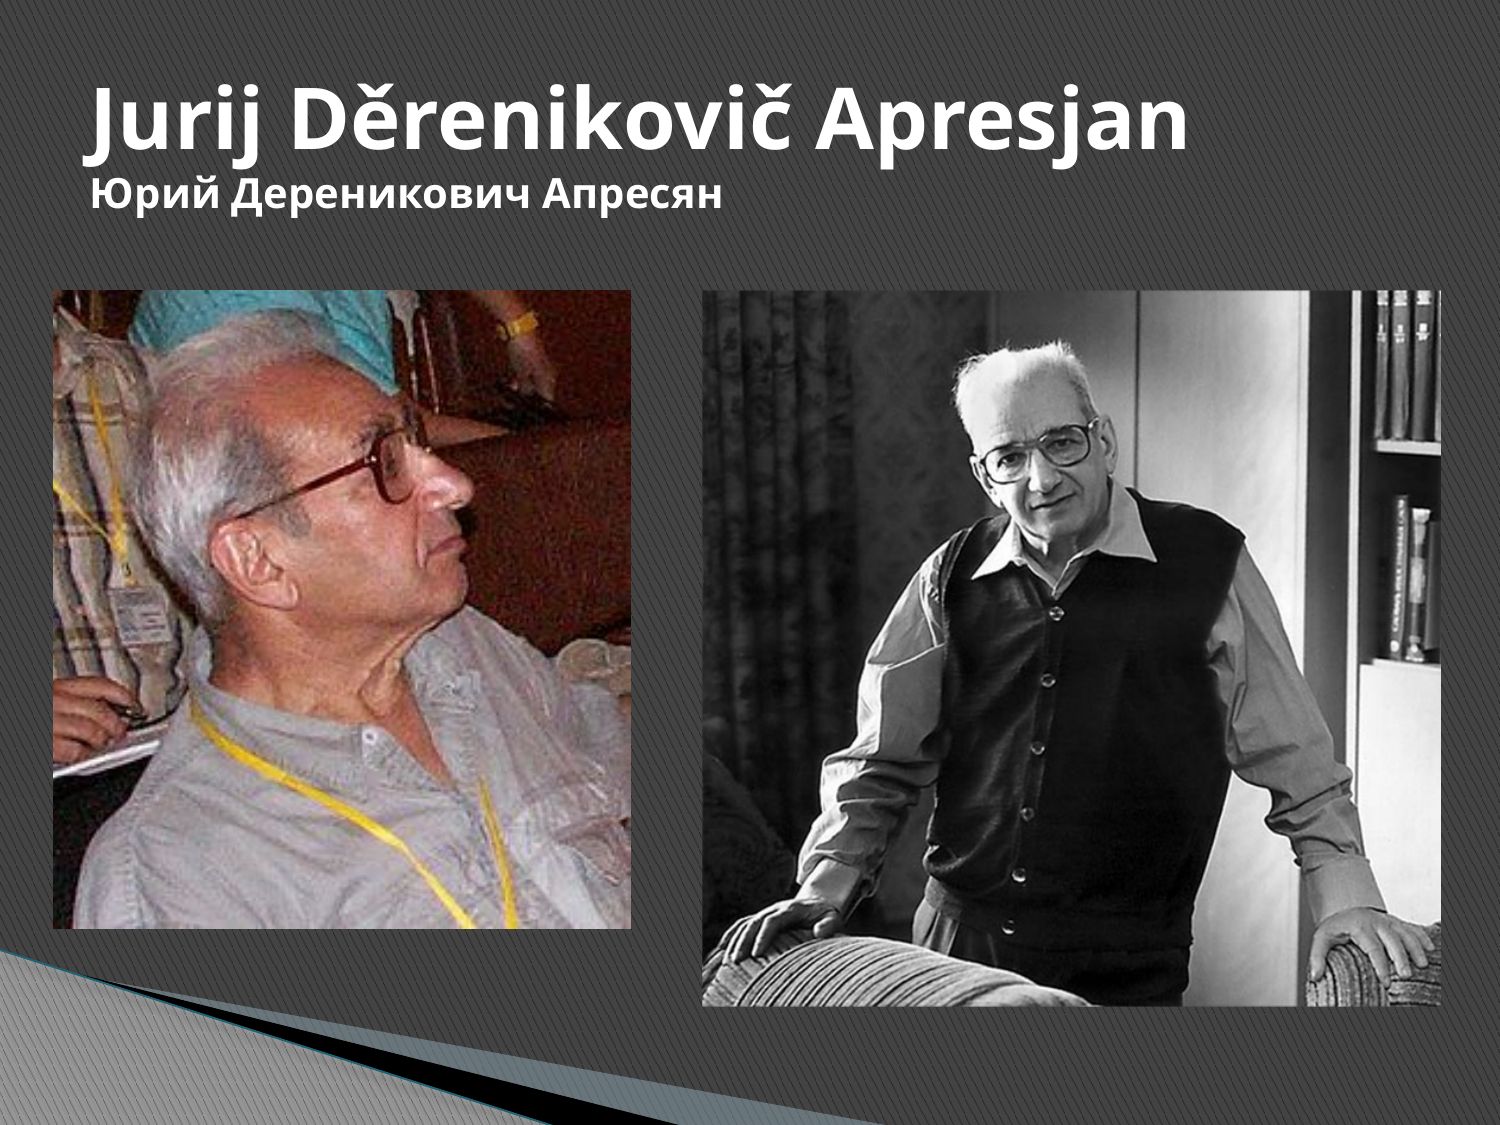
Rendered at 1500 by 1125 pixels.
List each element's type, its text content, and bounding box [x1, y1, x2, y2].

title Jurij Děrenikovič Apresjan Юрий Дереникович Апресян [75, 45, 1425, 1047]
picture [702, 290, 1441, 1008]
picture [52, 290, 632, 929]
